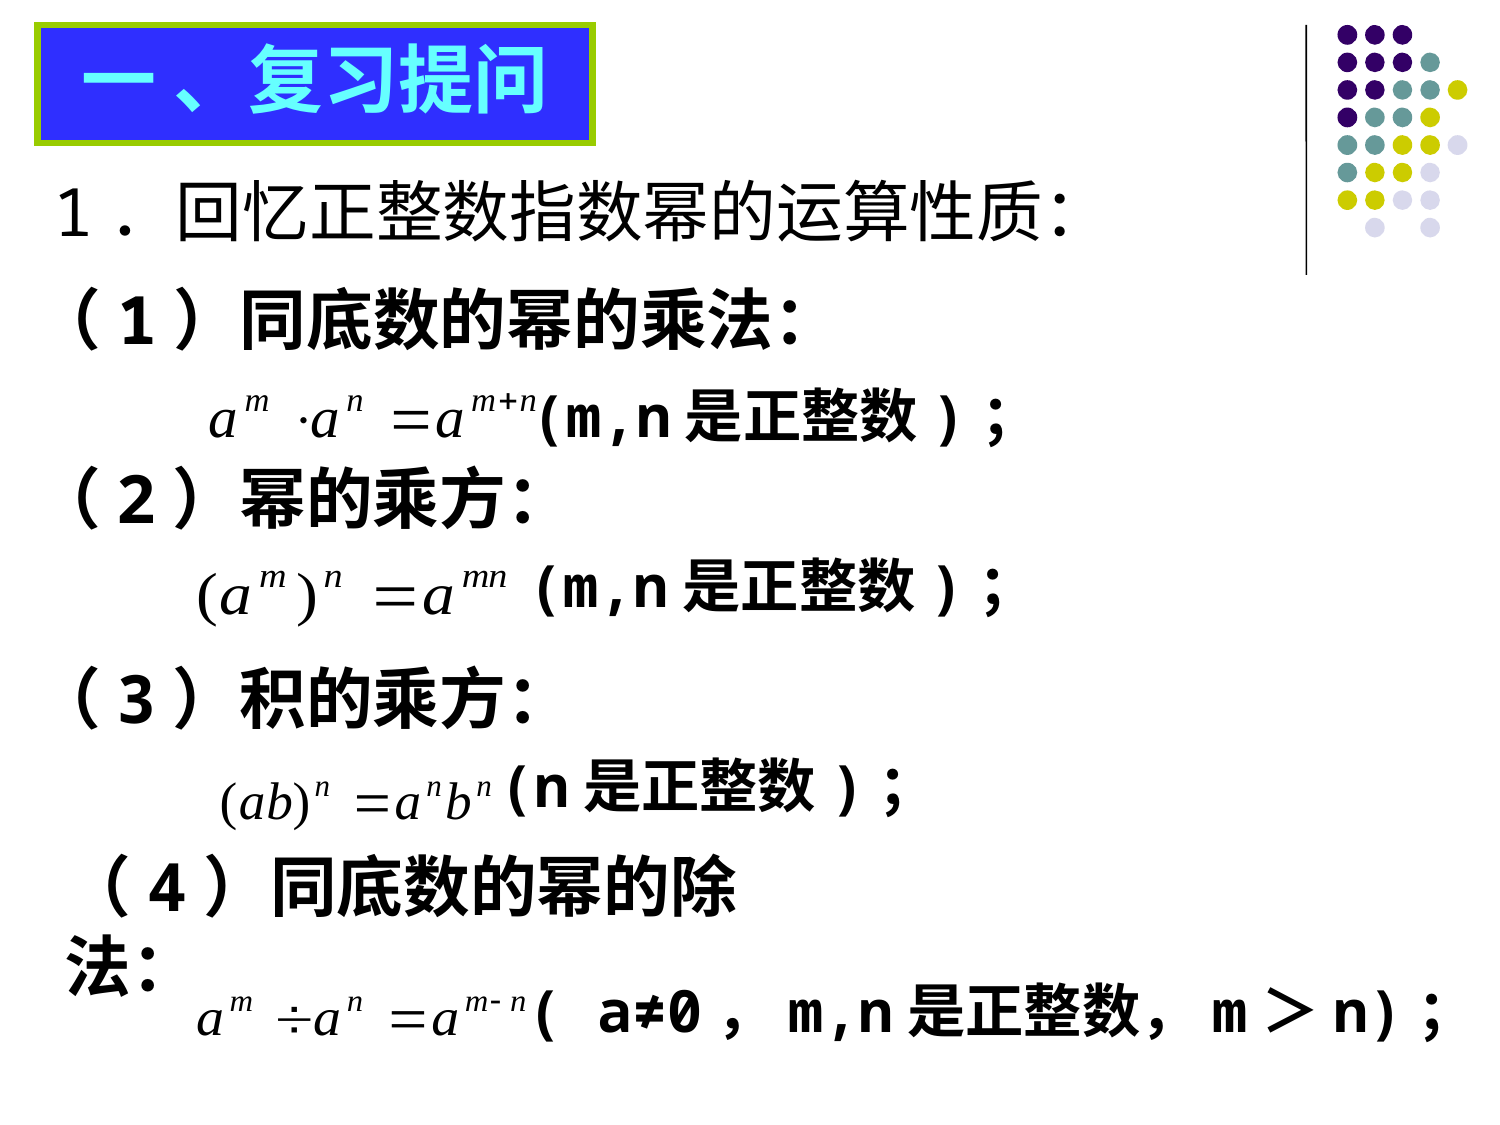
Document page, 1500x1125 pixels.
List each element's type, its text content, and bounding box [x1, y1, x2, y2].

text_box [187, 541, 1019, 640]
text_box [187, 966, 1428, 1052]
text_box 一 、复习提问 [37, 24, 593, 143]
text_box （1）同底数的幂的乘法： [19, 270, 856, 365]
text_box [199, 371, 1021, 458]
text_box 1．回忆正整数指数幂的运算性质： [38, 162, 1126, 258]
text_box （2）幂的乘方： [19, 449, 588, 543]
text_box （3）积的乘方： [19, 649, 588, 745]
text_box （4）同底数的幂的除法： [49, 837, 800, 1013]
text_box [212, 741, 925, 843]
